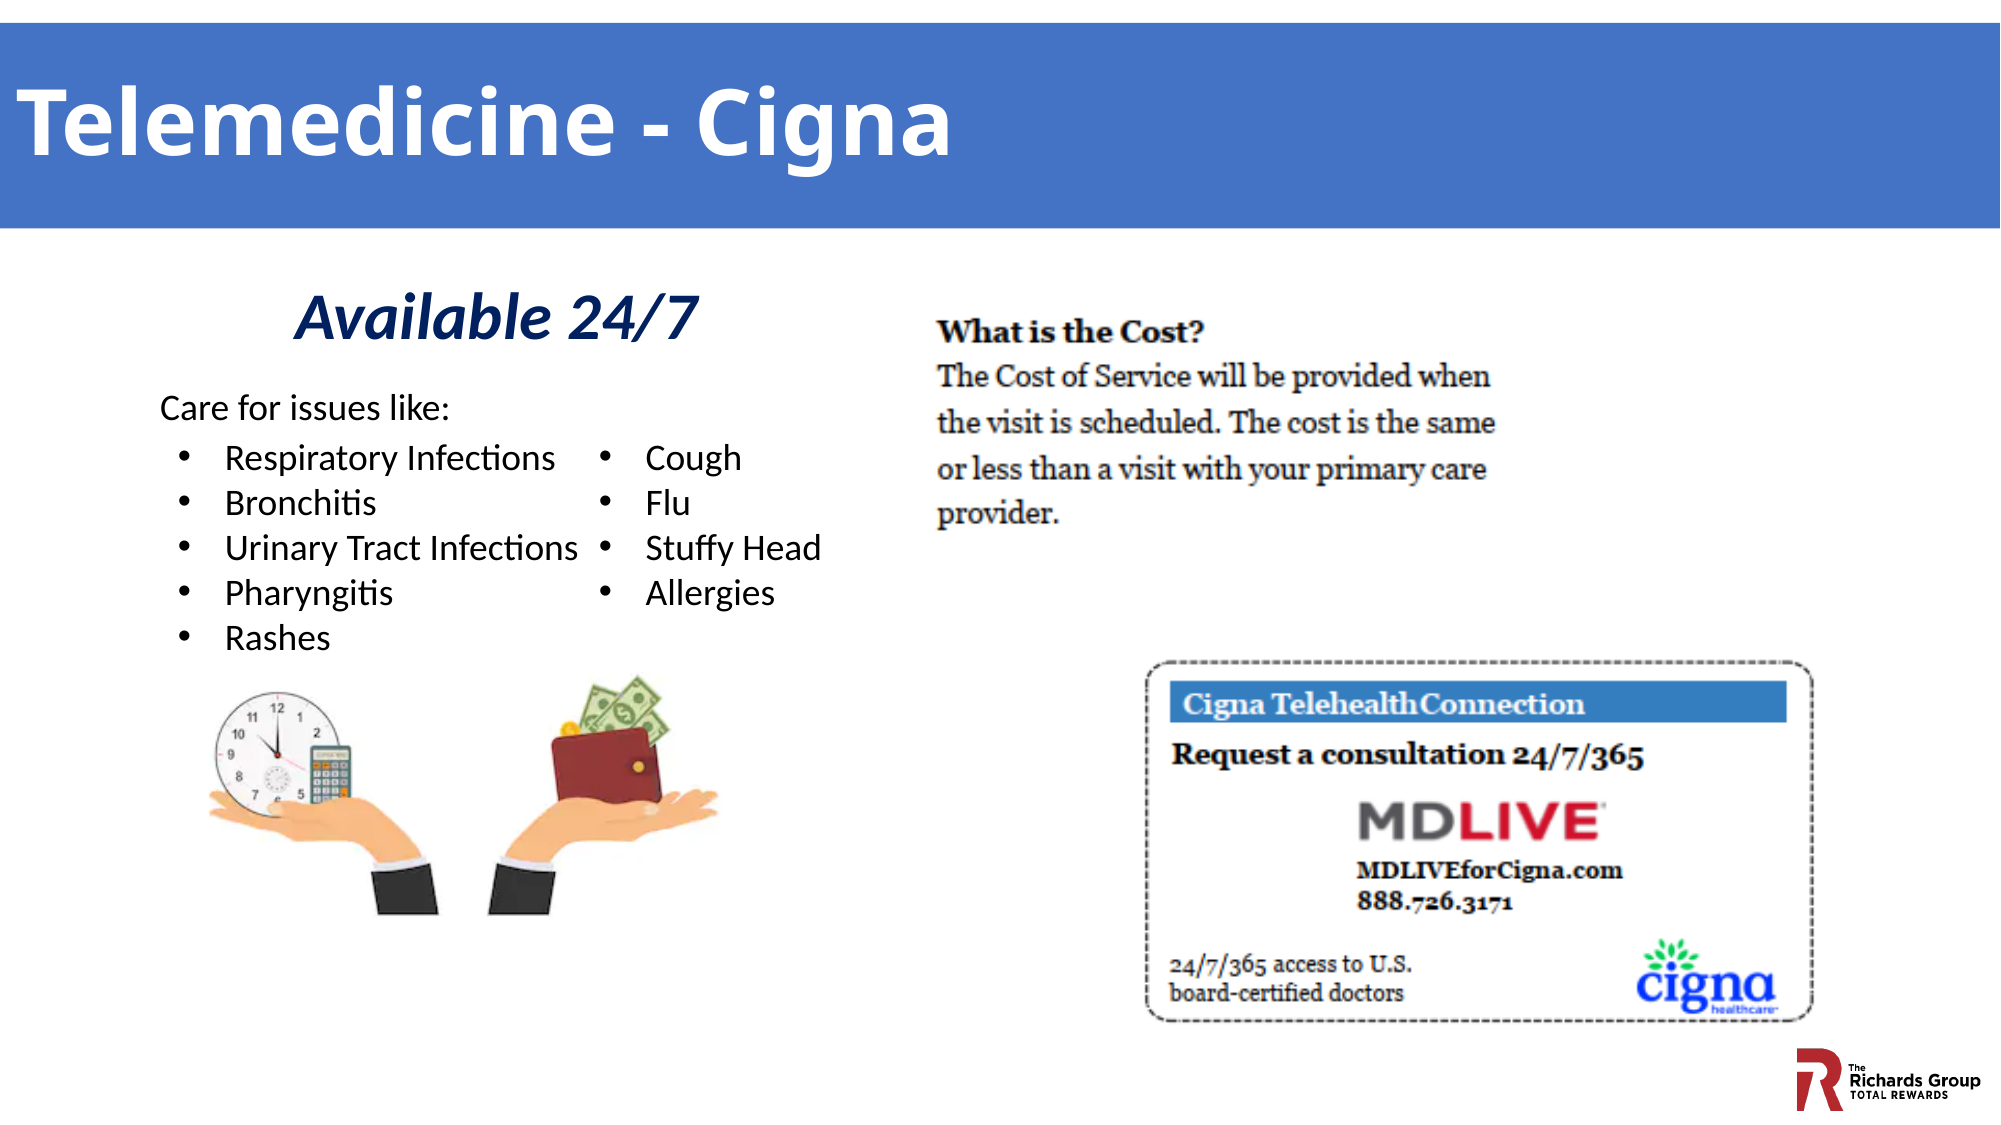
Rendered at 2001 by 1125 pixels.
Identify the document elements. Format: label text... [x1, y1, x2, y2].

picture [920, 299, 1559, 555]
title Telemedicine - Cigna [0, 23, 1725, 229]
picture [1125, 644, 2000, 1125]
text_box Respiratory Infections Bronchitis Urinary Tract Infections Pharyngitis Rashes Pink Eye Cough Flu Stuffy Head Allergies [163, 425, 1035, 940]
text_box Care for issues like: [145, 375, 920, 436]
text_box [0, 22, 2000, 230]
picture [172, 660, 755, 935]
text_box Available 24/7 [163, 265, 831, 361]
